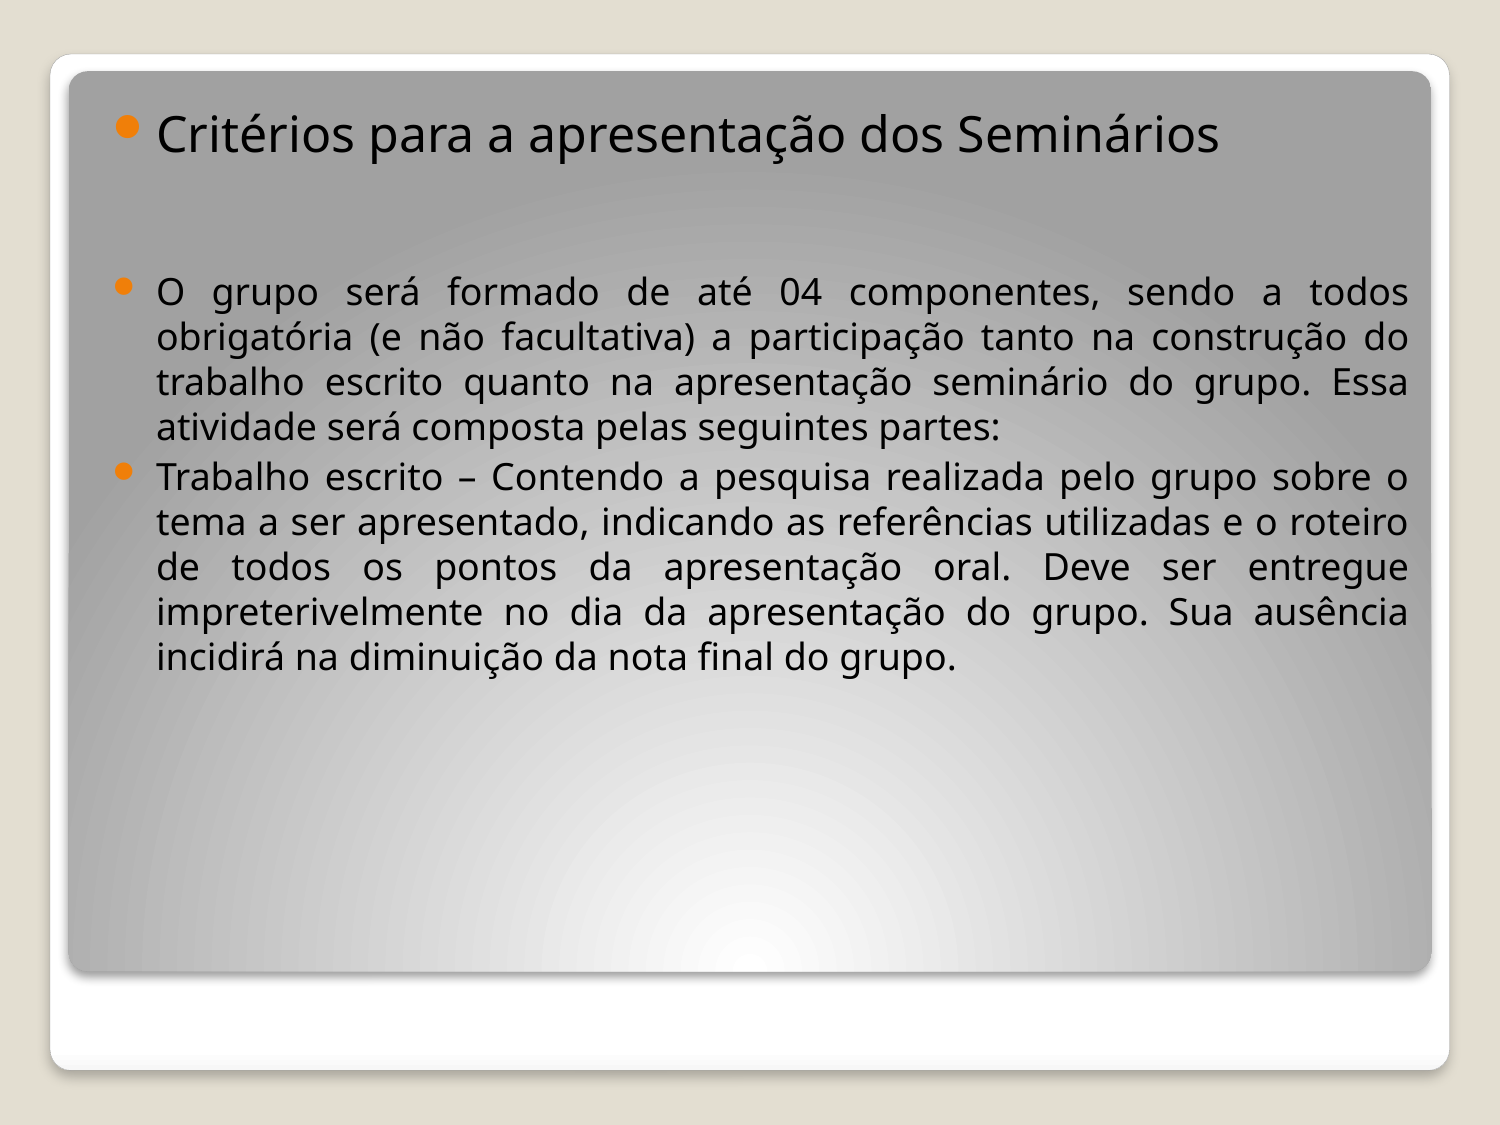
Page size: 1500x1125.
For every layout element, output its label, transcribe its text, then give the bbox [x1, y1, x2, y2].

list Critérios para a apresentação dos Seminários O grupo será formado de até 04 componentes, sendo a todos obrigatória (e não facultativa) a participação tanto na construção do trabalho escrito quanto na apresentação seminário do grupo. Essa atividade será composta pelas seguintes partes: Trabalho escrito – Contendo a pesquisa realizada pelo grupo sobre o tema a ser apresentado, indicando as referências utilizadas e o roteiro de todos os pontos da apresentação oral. Deve ser entregue impreterivelmente no dia da apresentação do grupo. Sua ausência incidirá na diminuição da nota final do grupo. [82, 86, 1425, 905]
